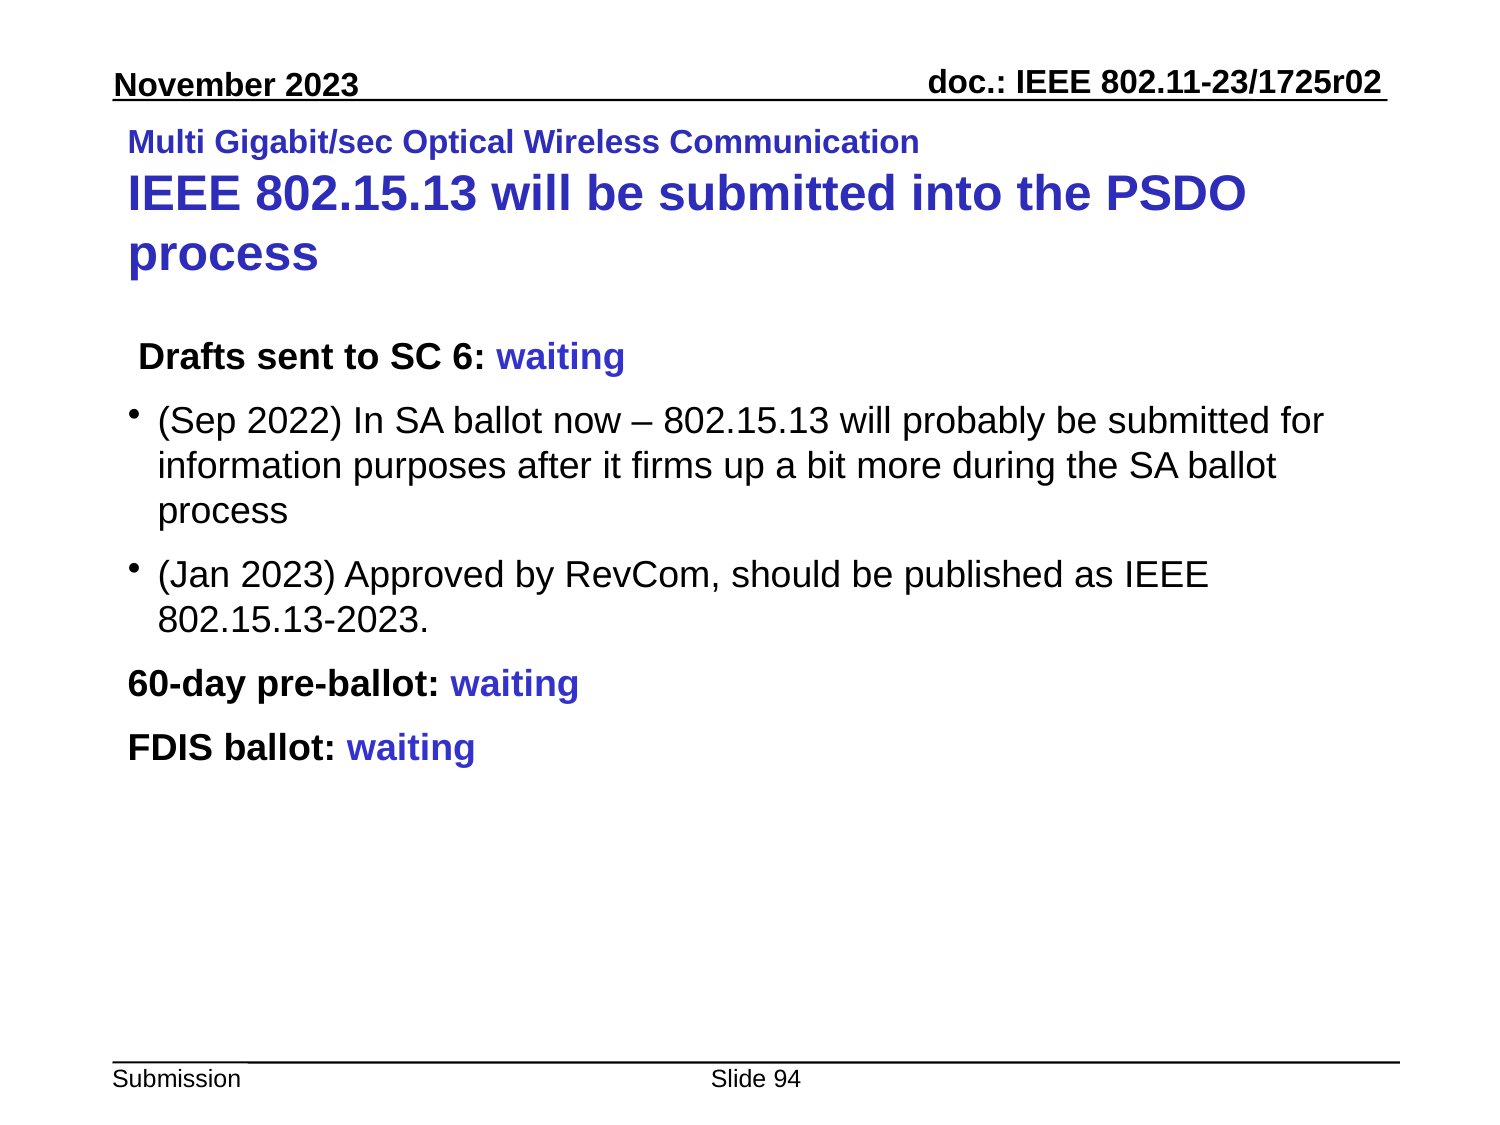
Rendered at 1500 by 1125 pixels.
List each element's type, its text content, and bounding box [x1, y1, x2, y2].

slide_number Slide 94 [709, 1061, 803, 1093]
list Drafts sent to SC 6: waiting (Sep 2022) In SA ballot now – 802.15.13 will probably be submitted for information purposes after it firms up a bit more during the SA ballot process (Jan 2023) Approved by RevCom, should be published as IEEE 802.15.13-2023. 60-day pre-ballot: waiting FDIS ballot: waiting [112, 324, 1388, 1000]
title Multi Gigabit/sec Optical Wireless Communication IEEE 802.15.13 will be submitted into the PSDO process [112, 112, 1388, 288]
